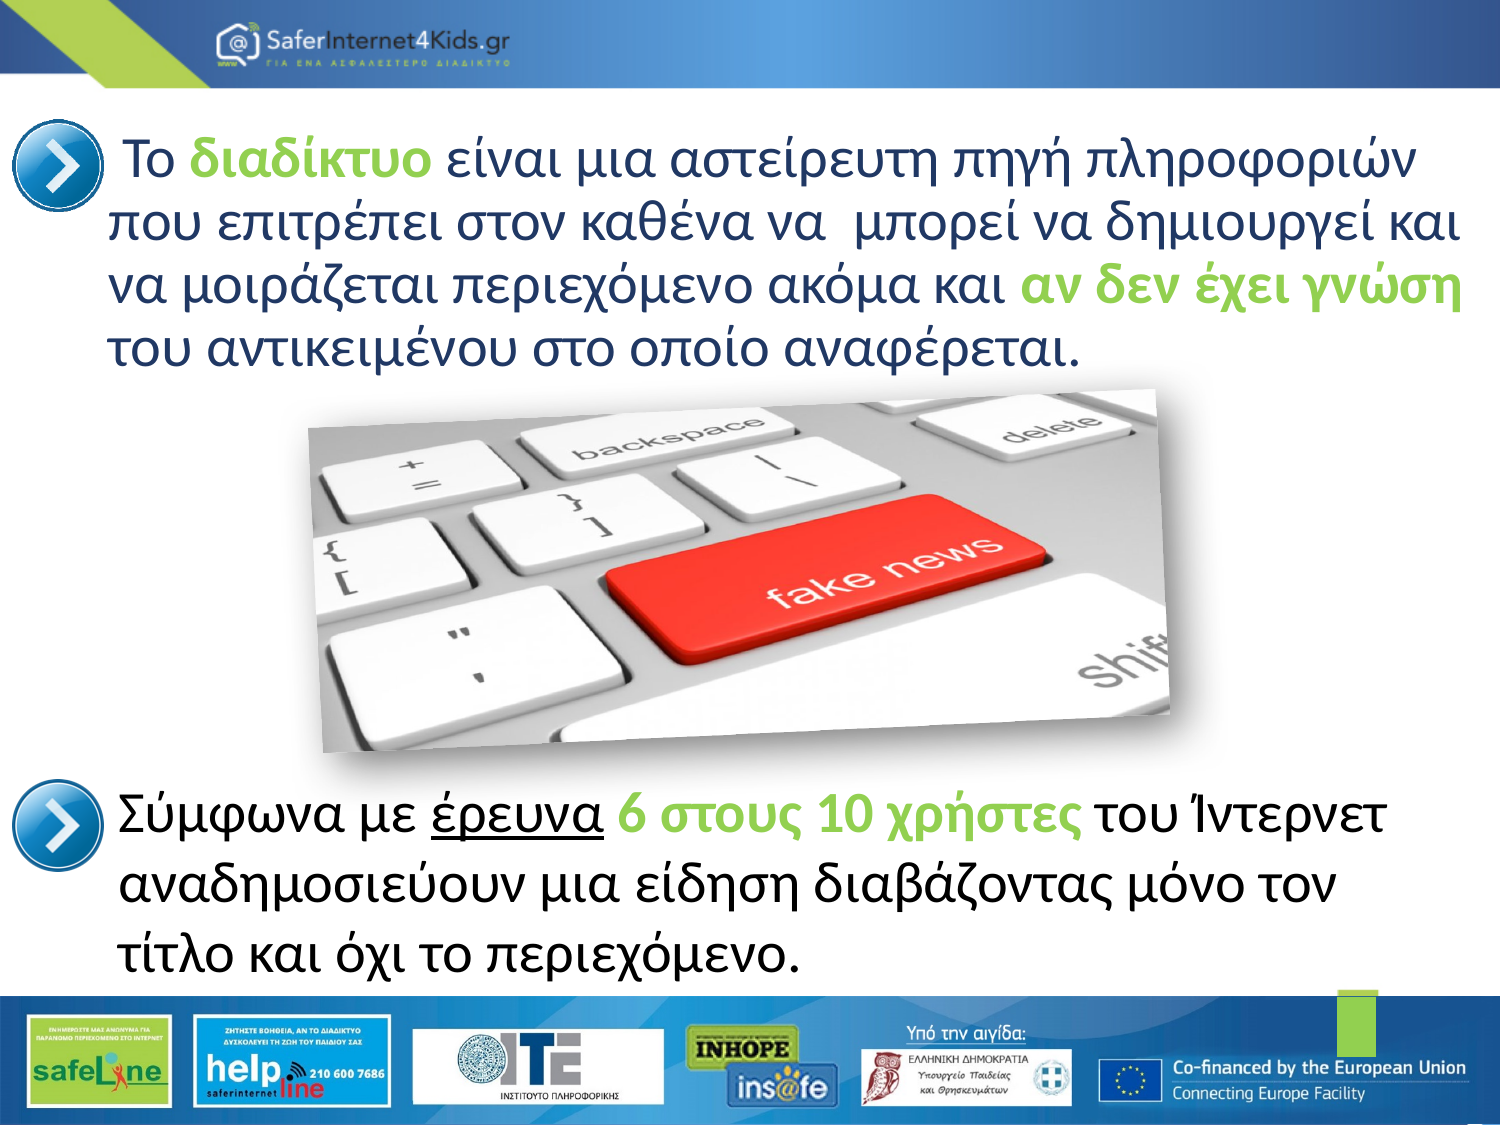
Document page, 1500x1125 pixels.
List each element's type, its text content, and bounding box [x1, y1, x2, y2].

text_box Σύμφωνα με έρευνα 6 στους 10 χρήστες του Ίντερνετ αναδημοσιεύουν μια είδηση διαβάζοντας μόνο τον τίτλο και όχι το περιεχόμενο. [103, 766, 1476, 992]
picture [0, 0, 1500, 1125]
list Το διαδίκτυο είναι μια αστείρευτη πηγή πληροφοριών που επιτρέπει στον καθένα να μπορεί να δημιουργεί και να μοιράζεται περιεχόμενο ακόμα και αν δεν έχει γνώση του αντικειμένου στο οποίο αναφέρεται. [93, 119, 1485, 408]
slide_number 2 [1050, 1000, 1388, 1061]
